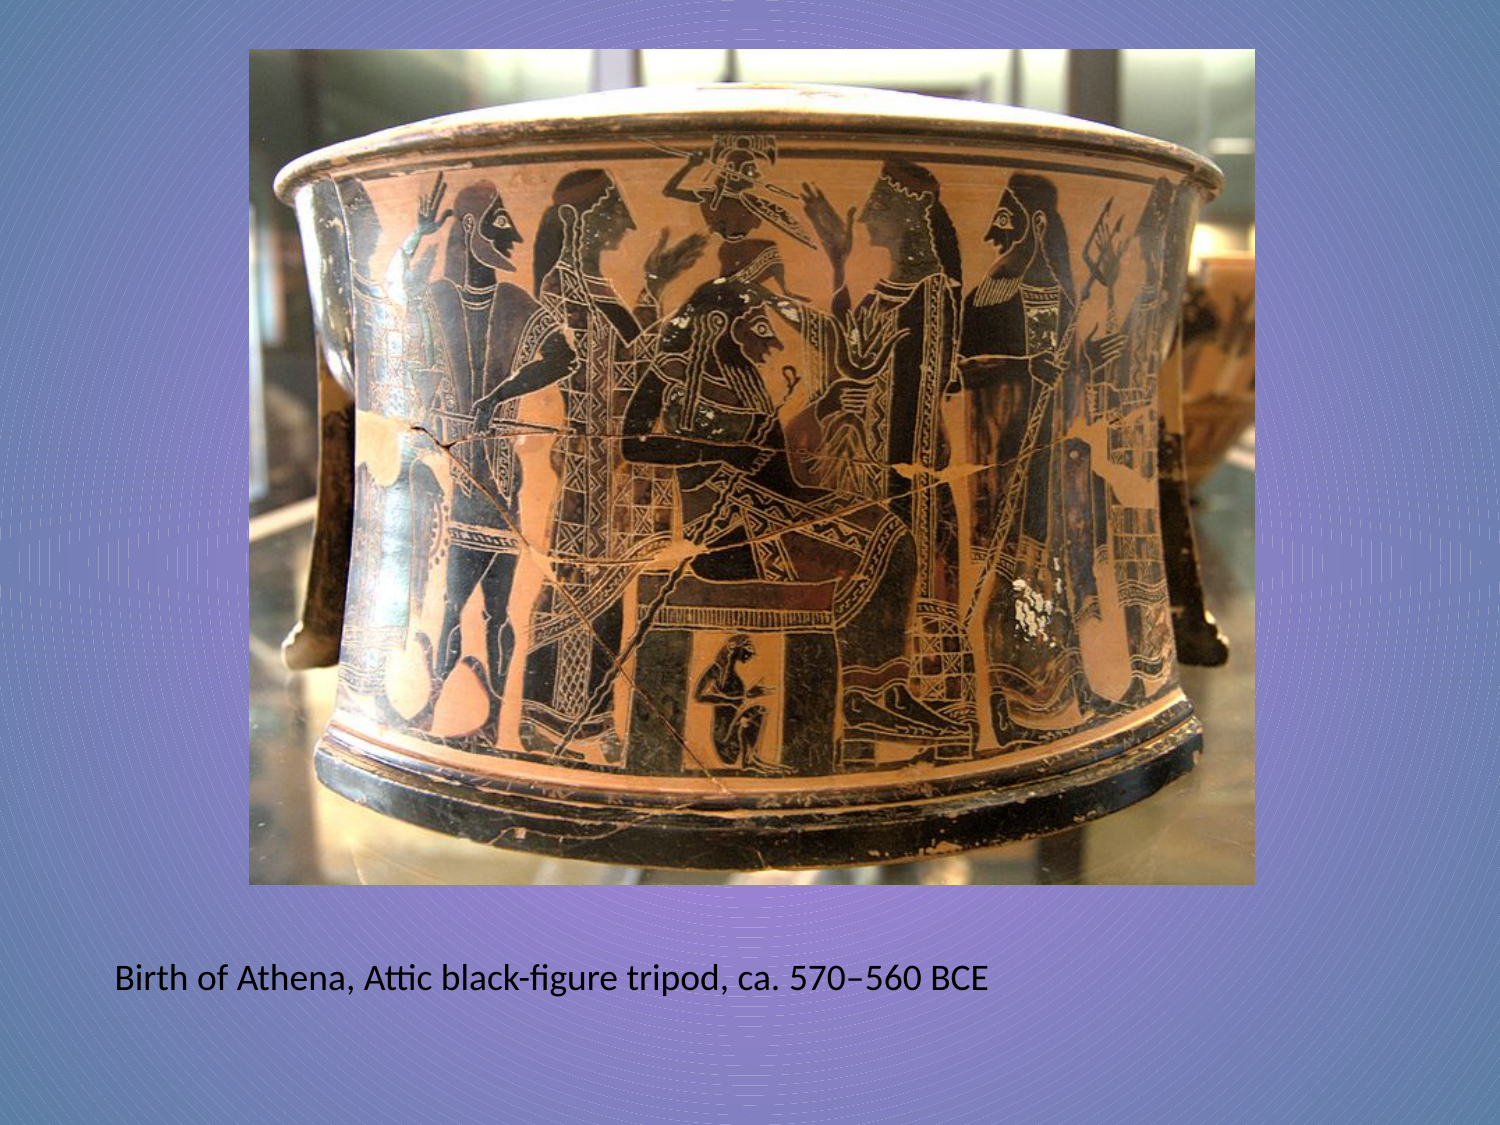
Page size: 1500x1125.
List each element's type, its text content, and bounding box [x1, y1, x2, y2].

picture [249, 49, 1255, 885]
text_box Birth of Athena, Attic black-figure tripod, ca. 570–560 BCE [99, 945, 1388, 1006]
